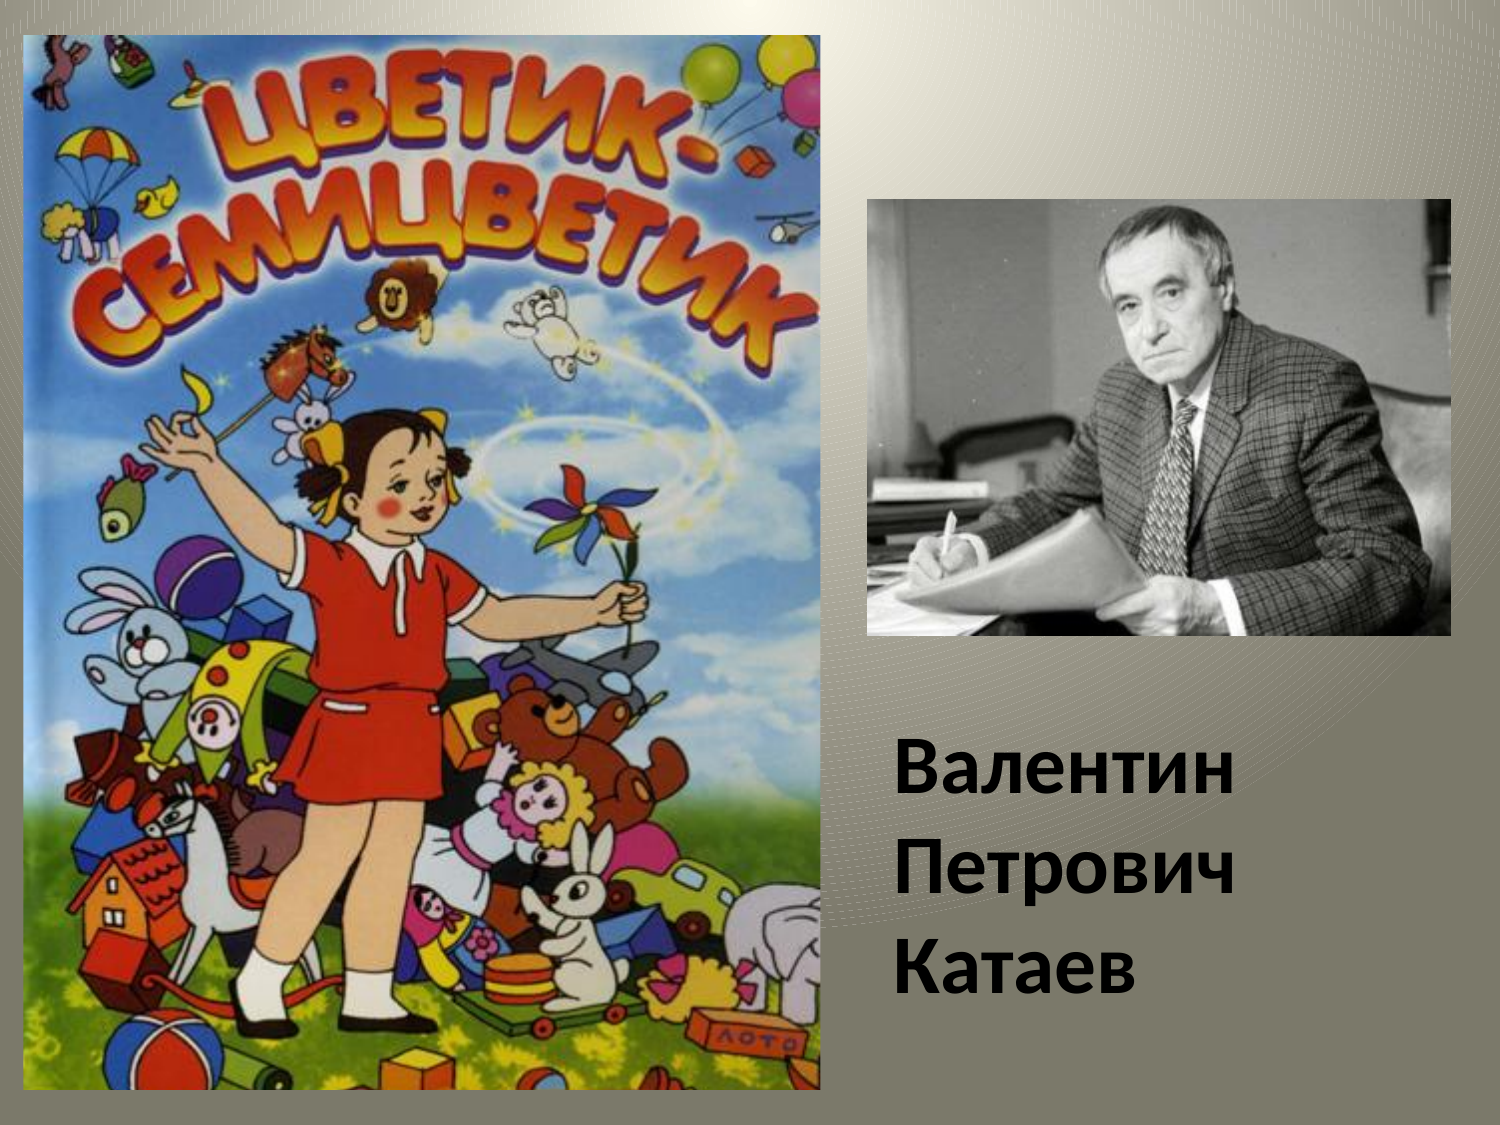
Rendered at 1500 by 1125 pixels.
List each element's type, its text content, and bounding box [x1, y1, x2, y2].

picture [866, 198, 1451, 636]
text_box Валентин Петрович Катаев [878, 703, 1454, 1018]
picture [23, 34, 821, 1091]
